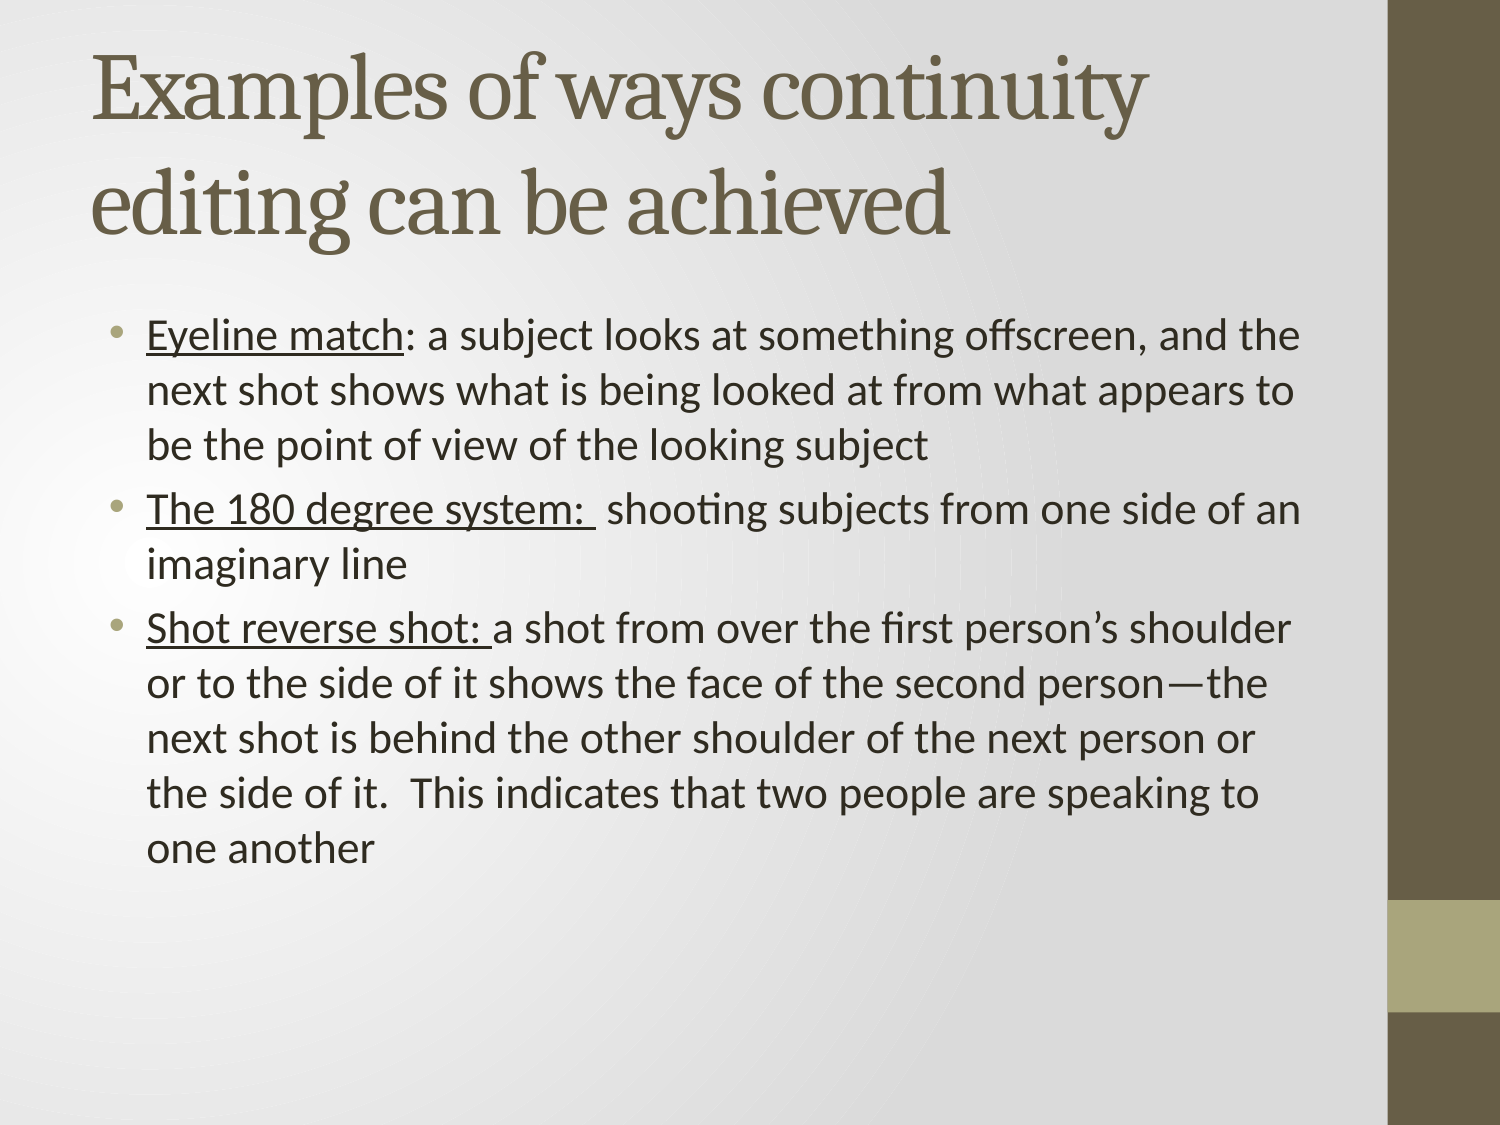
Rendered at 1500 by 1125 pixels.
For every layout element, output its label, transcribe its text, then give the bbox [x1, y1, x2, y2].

list Eyeline match: a subject looks at something offscreen, and the next shot shows what is being looked at from what appears to be the point of view of the looking subject The 180 degree system: shooting subjects from one side of an imaginary line Shot reverse shot: a shot from over the first person’s shoulder or to the side of it shows the face of the second person—the next shot is behind the other shoulder of the next person or the side of it. This indicates that two people are speaking to one another [75, 296, 1325, 1085]
title Examples of ways continuity editing can be achieved [75, 45, 1325, 233]
